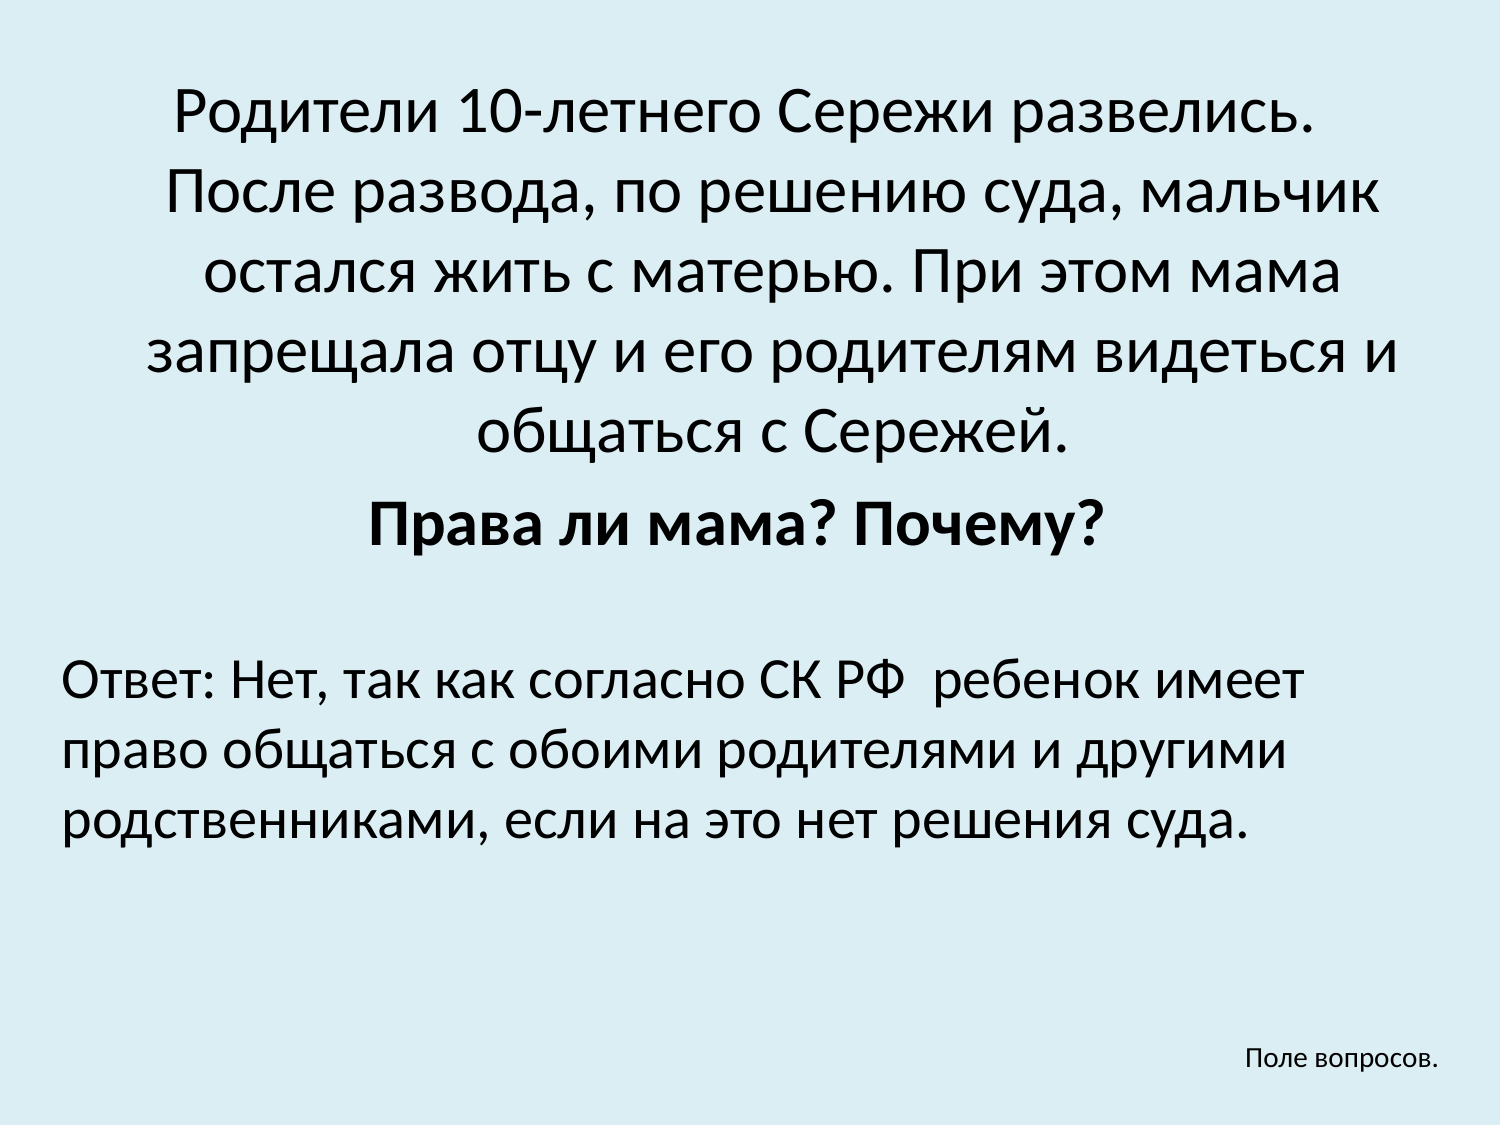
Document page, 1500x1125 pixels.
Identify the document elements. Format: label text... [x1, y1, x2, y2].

text_box Ответ: Нет, так как согласно СК РФ ребенок имеет право общаться с обоими родителями и другими родственниками, если на это нет решения суда. [46, 632, 1465, 858]
list Родители 10-летнего Сережи развелись. После развода, по решению суда, мальчик остался жить с матерью. При этом мама запрещала отцу и его родителям видеться и общаться с Сережей. Права ли мама? Почему? [70, 58, 1421, 598]
text_box Поле вопросов. [1230, 1031, 1465, 1081]
